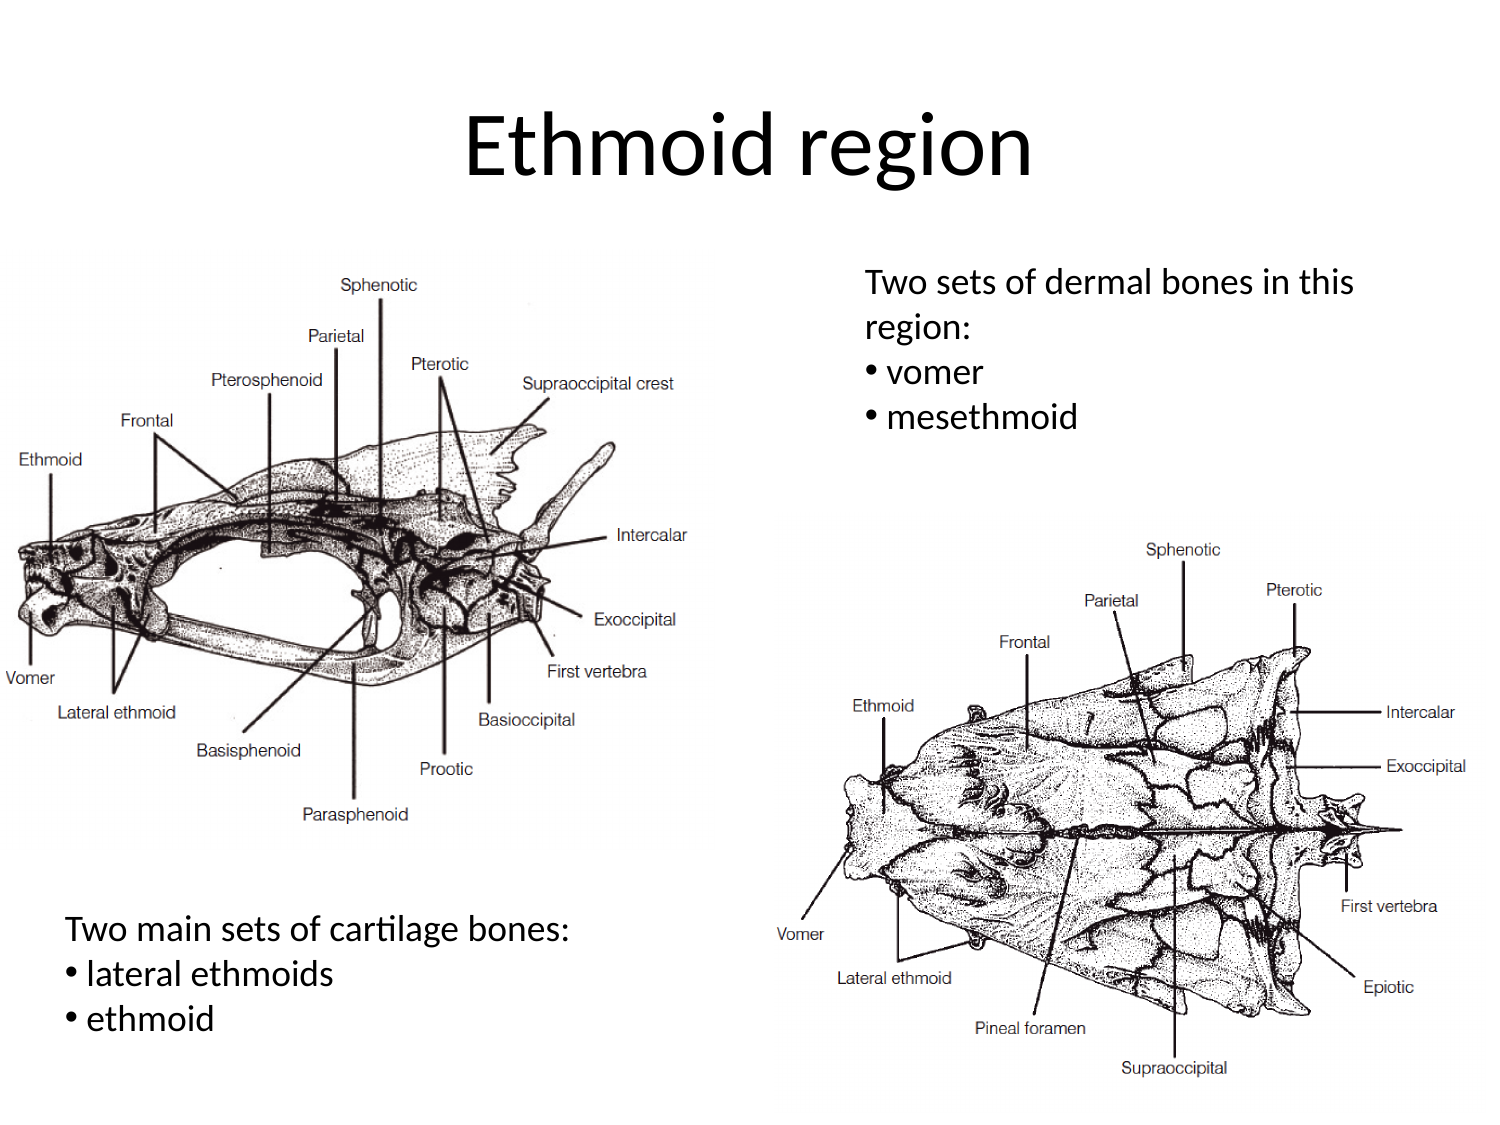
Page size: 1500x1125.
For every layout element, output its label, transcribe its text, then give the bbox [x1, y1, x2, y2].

picture [0, 249, 716, 851]
text_box Two sets of dermal bones in this region: vomer mesethmoid [849, 249, 1425, 445]
text_box Two main sets of cartilage bones: lateral ethmoids ethmoid [50, 896, 625, 1047]
picture [774, 512, 1486, 1113]
title Ethmoid region [75, 45, 1425, 233]
